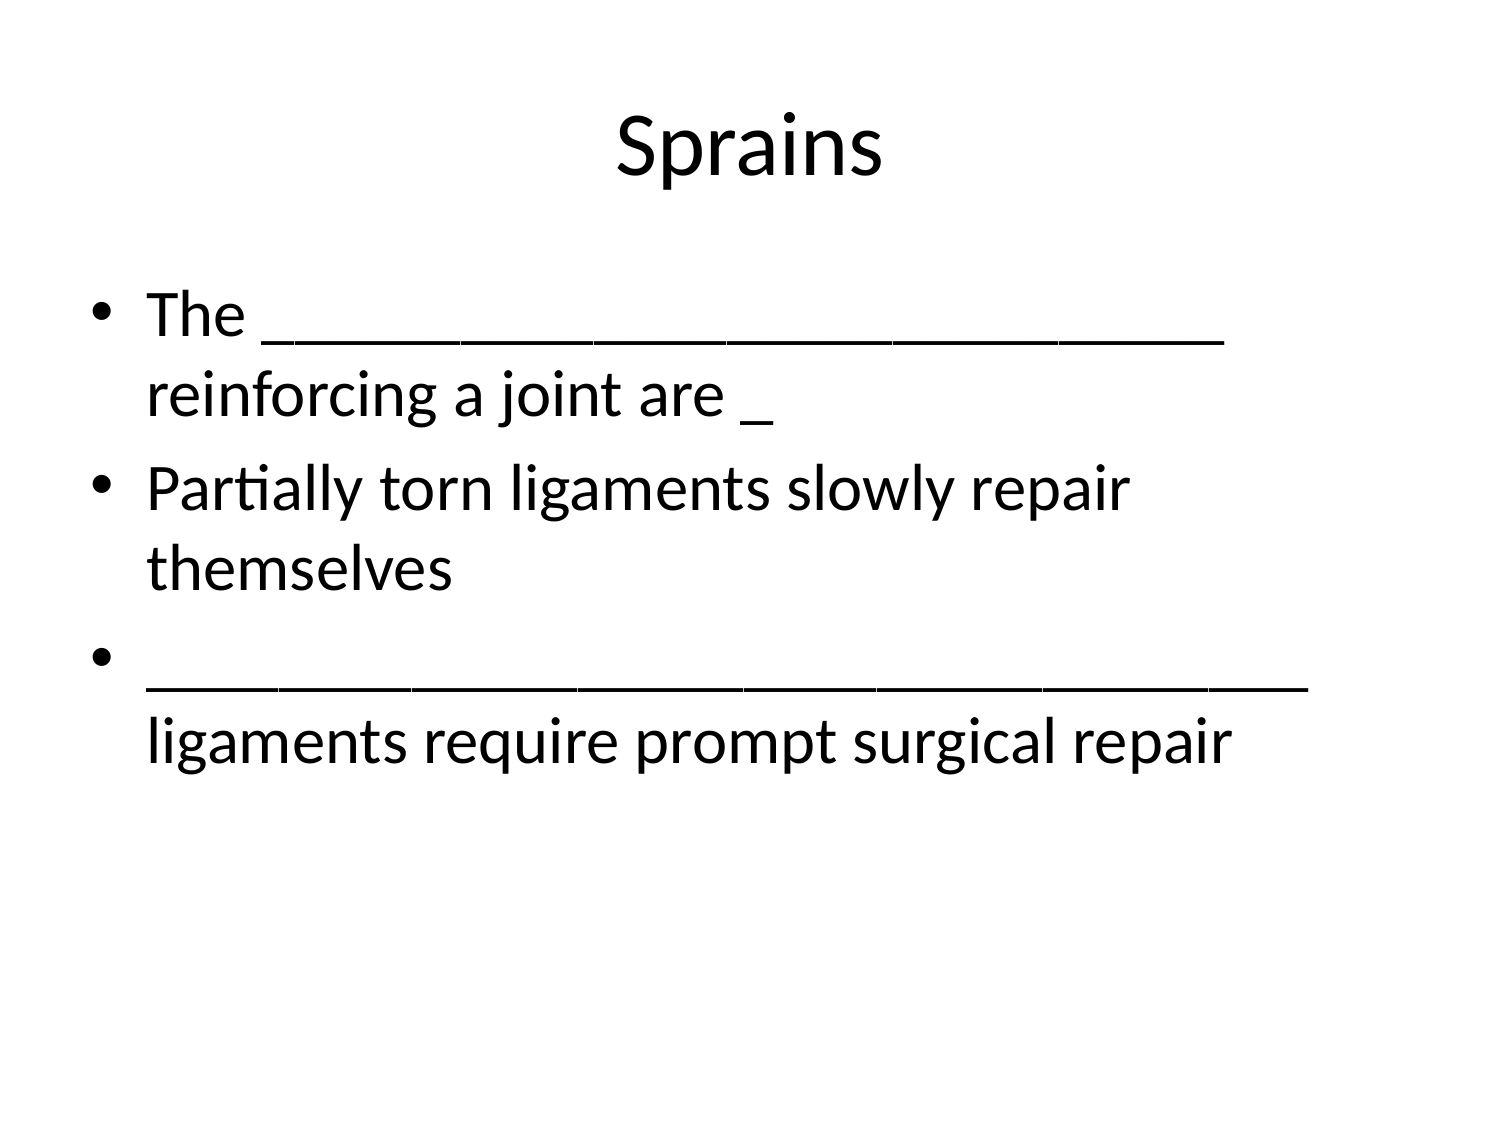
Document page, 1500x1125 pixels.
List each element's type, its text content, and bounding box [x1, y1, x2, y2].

title Sprains [75, 45, 1425, 233]
list The _____________________________ reinforcing a joint are _ Partially torn ligaments slowly repair themselves ___________________________________ ligaments require prompt surgical repair [75, 262, 1425, 1005]
